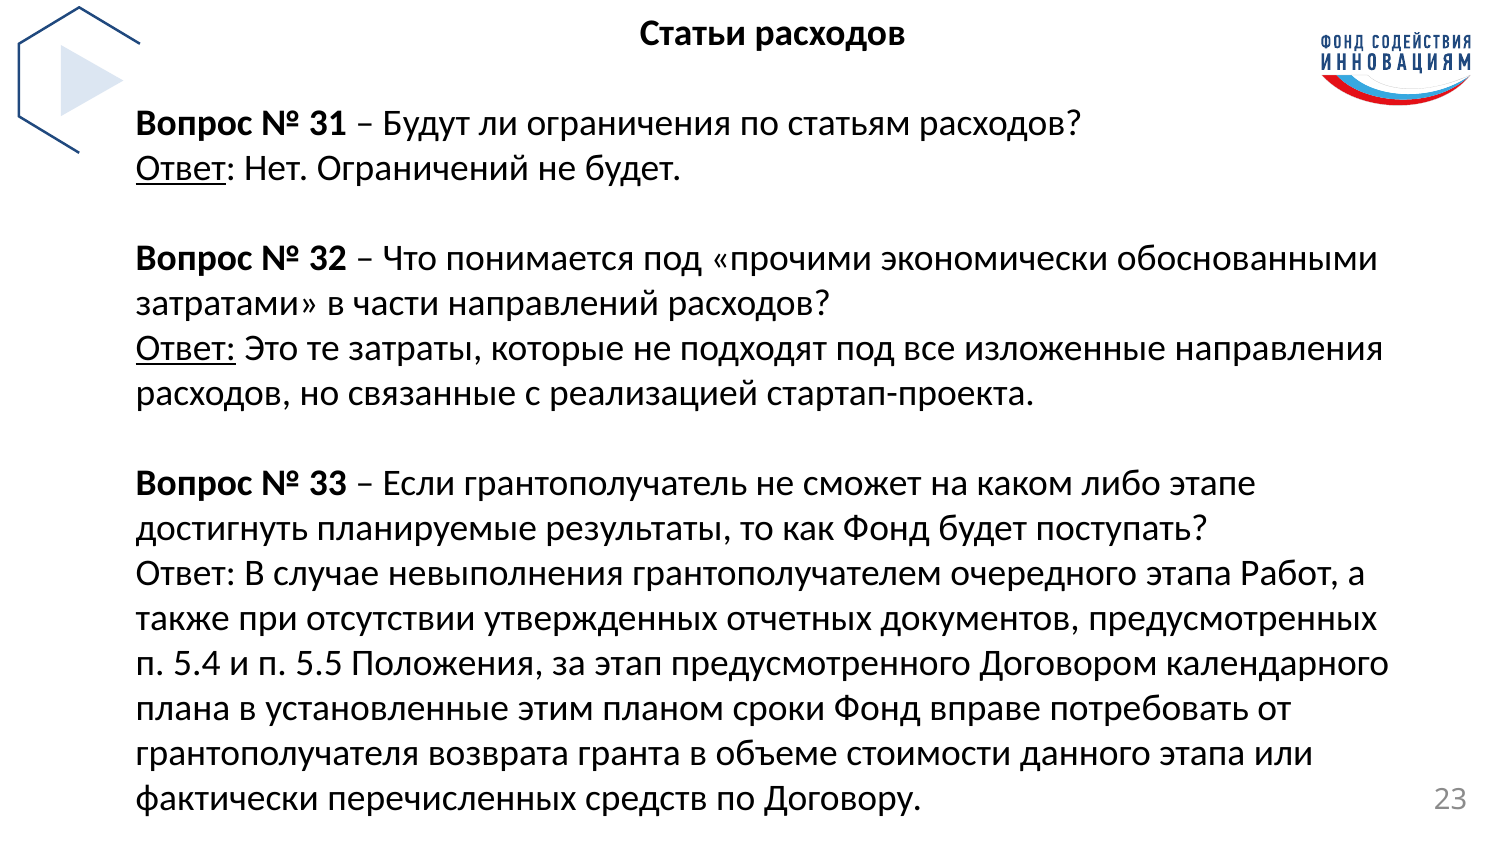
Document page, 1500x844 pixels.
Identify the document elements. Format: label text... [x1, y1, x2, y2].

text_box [17, 5, 141, 154]
text_box Статьи расходов Вопрос № 31 – Будут ли ограничения по статьям расходов? Ответ: Нет. Ограничений не будет. Вопрос № 32 – Что понимается под «прочими экономически обоснованными затратами» в части направлений расходов? Ответ: Это те затраты, которые не подходят под все изложенные направления расходов, но связанные с реализацией стартап-проекта. Вопрос № 33 – Если грантополучатель не сможет на каком либо этапе достигнуть планируемые результаты, то как Фонд будет поступать? Ответ: В случае невыполнения грантополучателем очередного этапа Работ, а также при отсутствии утвержденных отчетных документов, предусмотренных п. 5.4 и п. 5.5 Положения, за этап предусмотренного Договором календарного плана в установленные этим планом сроки Фонд вправе потребовать от грантополучателя возврата гранта в объеме стоимости данного этапа или фактически перечисленных средств по Договору. [120, 0, 1425, 844]
slide_number 23 [1425, 764, 1483, 836]
picture [1321, 31, 1471, 106]
